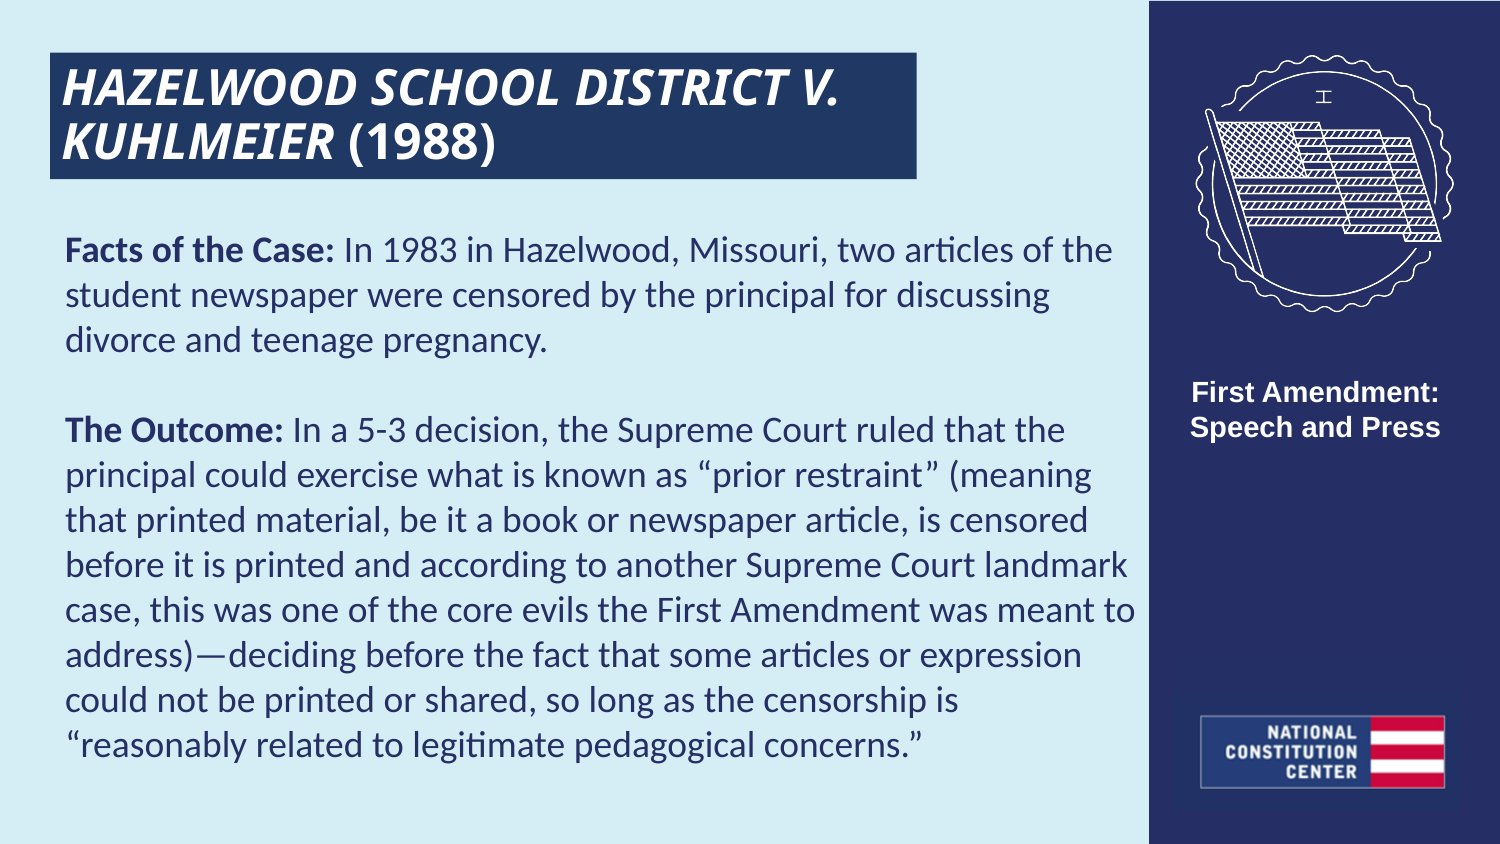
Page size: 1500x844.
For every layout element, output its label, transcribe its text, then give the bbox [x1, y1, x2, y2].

text_box Facts of the Case: In 1983 in Hazelwood, Missouri, two articles of the student newspaper were censored by the principal for discussing divorce and teenage pregnancy. The Outcome: In a 5-3 decision, the Supreme Court ruled that the principal could exercise what is known as “prior restraint” (meaning that printed material, be it a book or newspaper article, is censored before it is printed and according to another Supreme Court landmark case, this was one of the core evils the First Amendment was meant to address)—deciding before the fact that some articles or expression could not be printed or shared, so long as the censorship is “reasonably related to legitimate pedagogical concerns.” [50, 217, 1148, 773]
picture [0, 0, 1148, 844]
picture [1173, 654, 1460, 811]
text_box First Amendment: Speech and Press [1157, 365, 1474, 496]
text_box [1148, 0, 1500, 844]
text_box Hazelwood School District v. Kuhlmeier (1988) [50, 52, 917, 180]
picture [1182, 41, 1467, 326]
